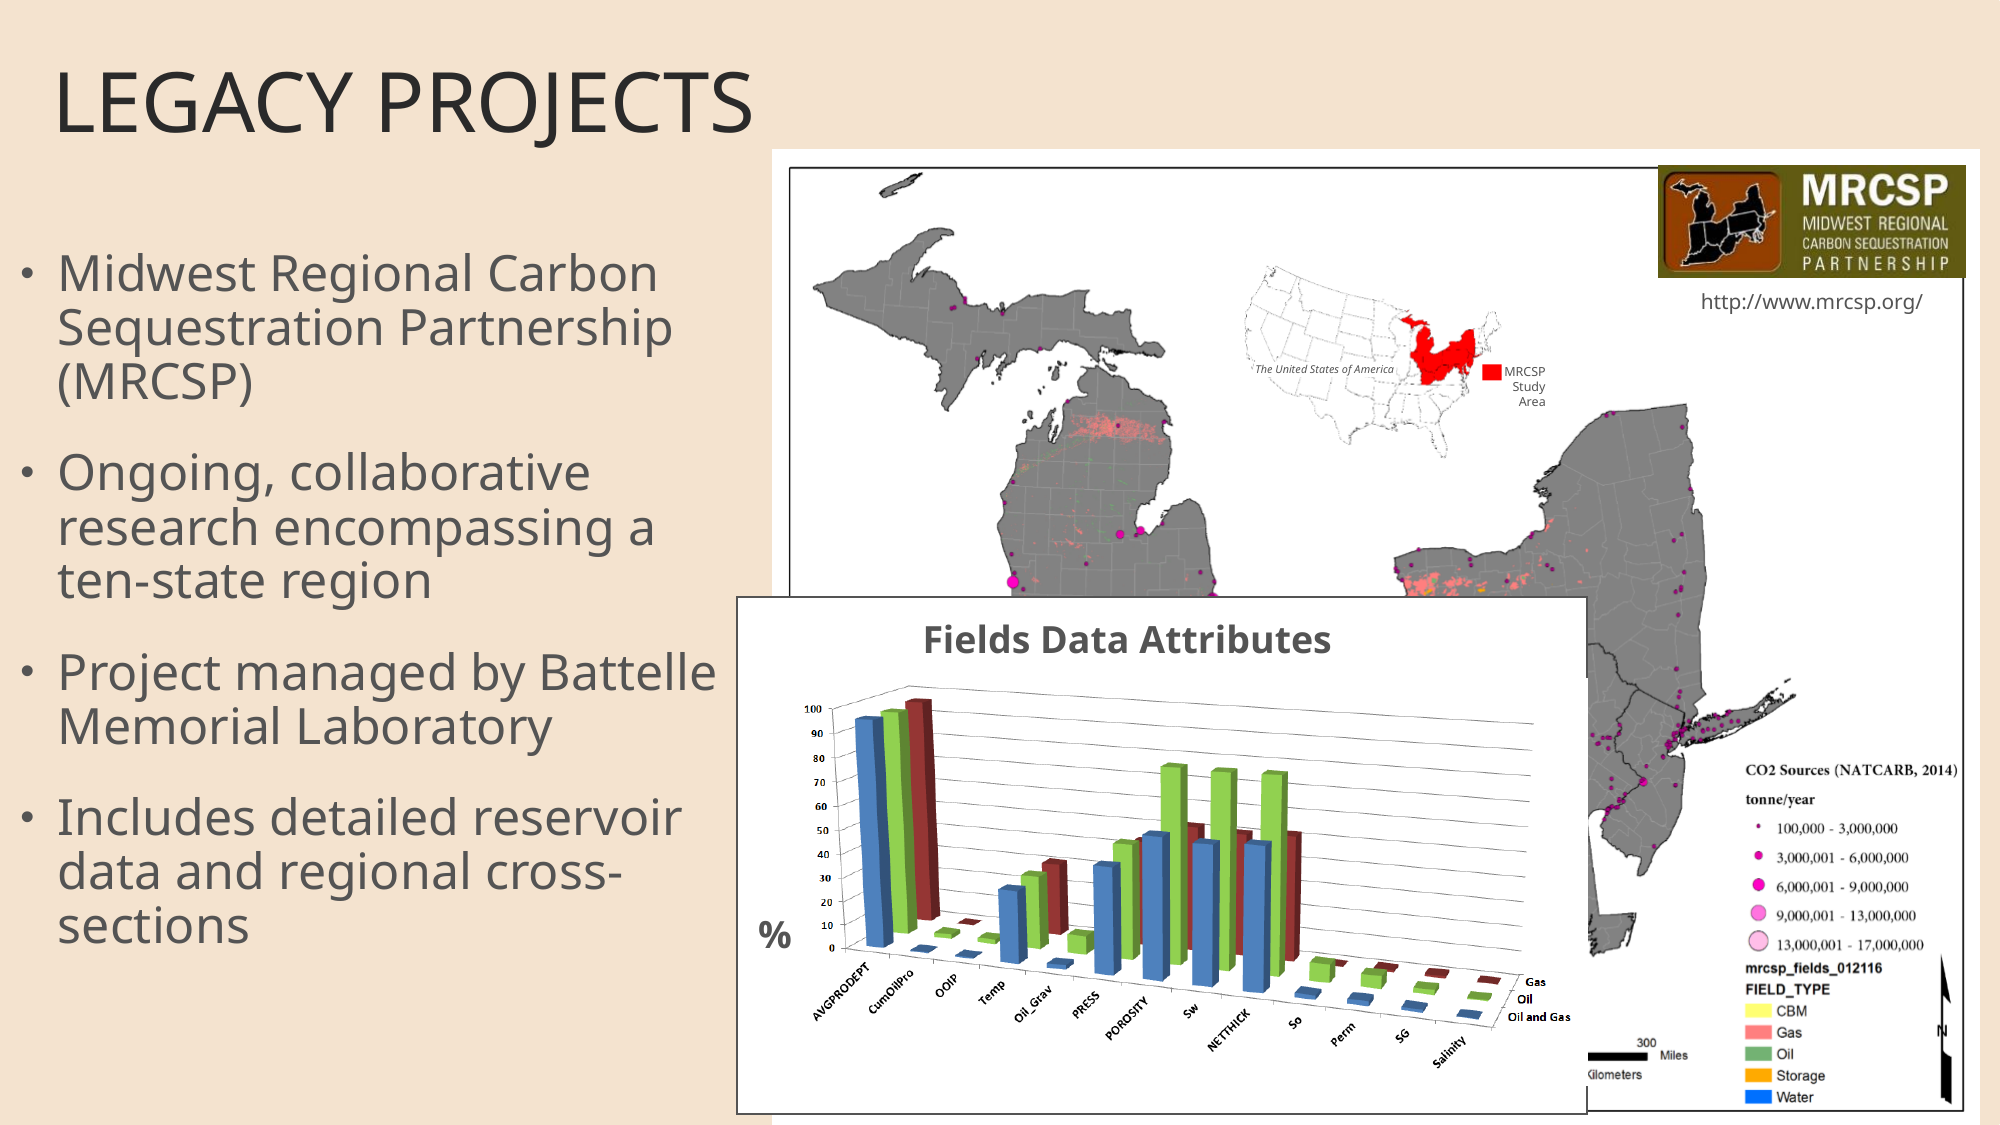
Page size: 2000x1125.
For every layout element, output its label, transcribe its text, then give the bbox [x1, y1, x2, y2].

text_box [772, 149, 1980, 1125]
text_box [737, 597, 1588, 1114]
text_box Midwest Regional Carbon Sequestration Partnership (MRCSP) Ongoing, collaborative research encompassing a ten-state region Project managed by Battelle Memorial Laboratory Includes detailed reservoir data and regional cross-sections [0, 240, 771, 954]
title Legacy Projects [37, 0, 1638, 159]
